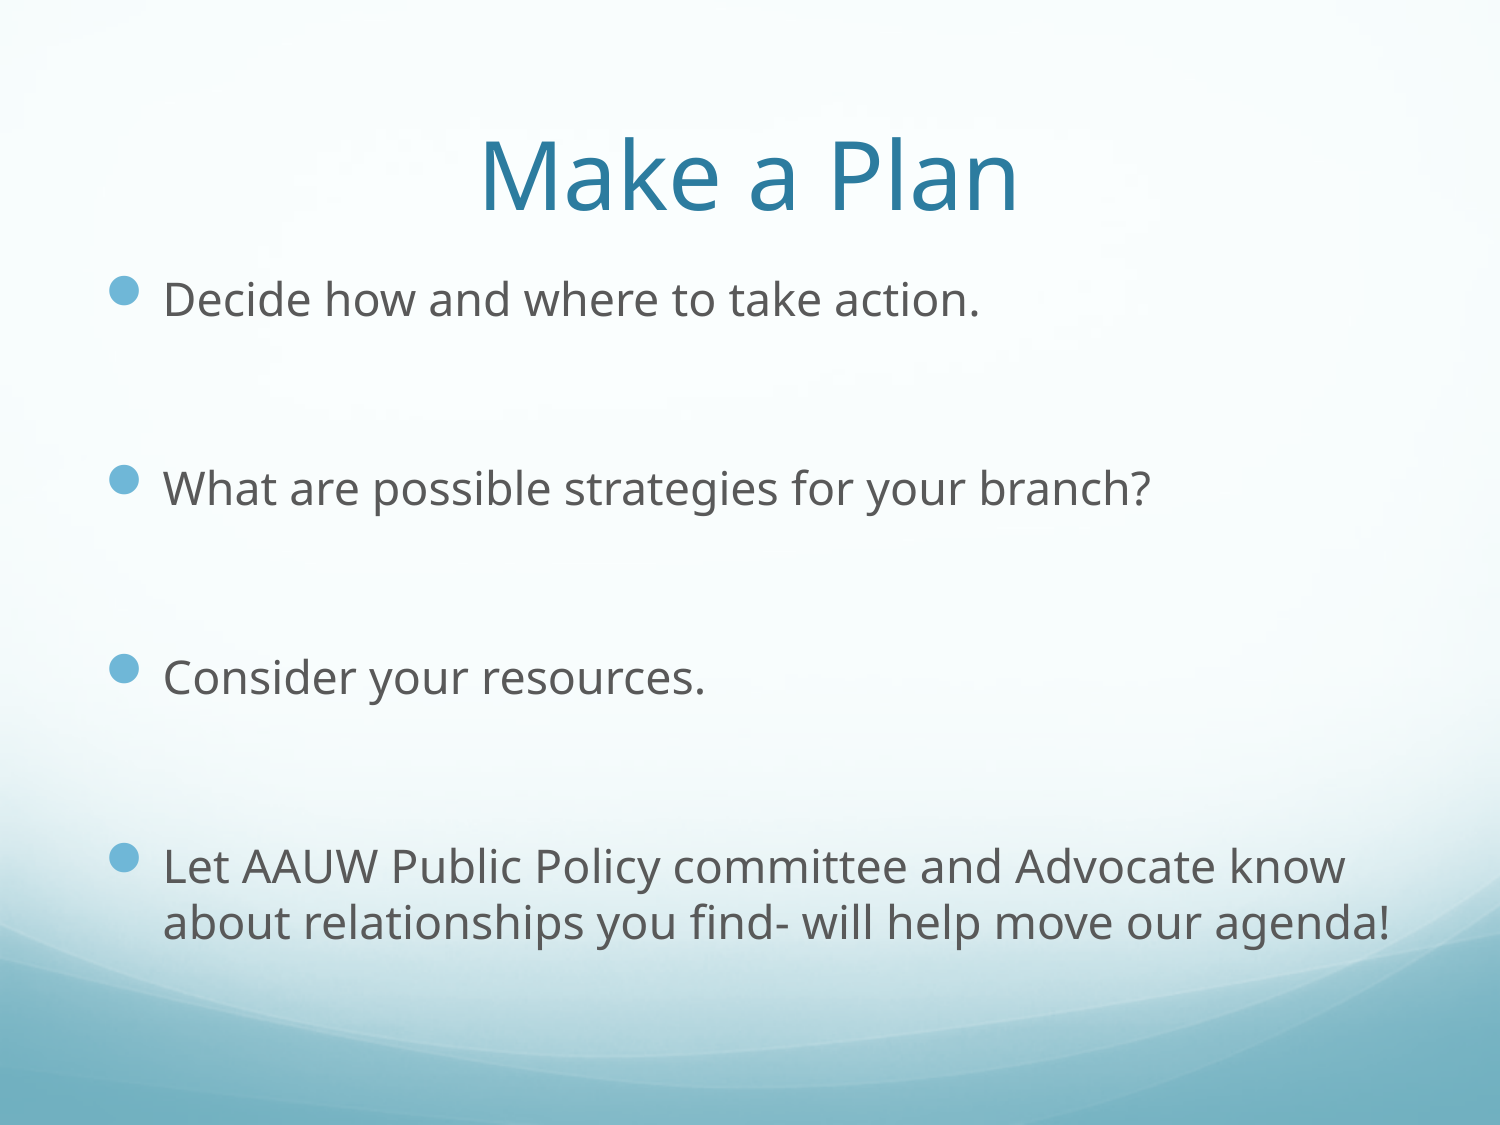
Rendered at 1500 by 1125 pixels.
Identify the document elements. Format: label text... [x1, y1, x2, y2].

list Decide how and where to take action. What are possible strategies for your branch? Consider your resources. Let AAUW Public Policy committee and Advocate know about relationships you find- will help move our agenda! [90, 262, 1410, 975]
title Make a Plan [90, 17, 1410, 237]
